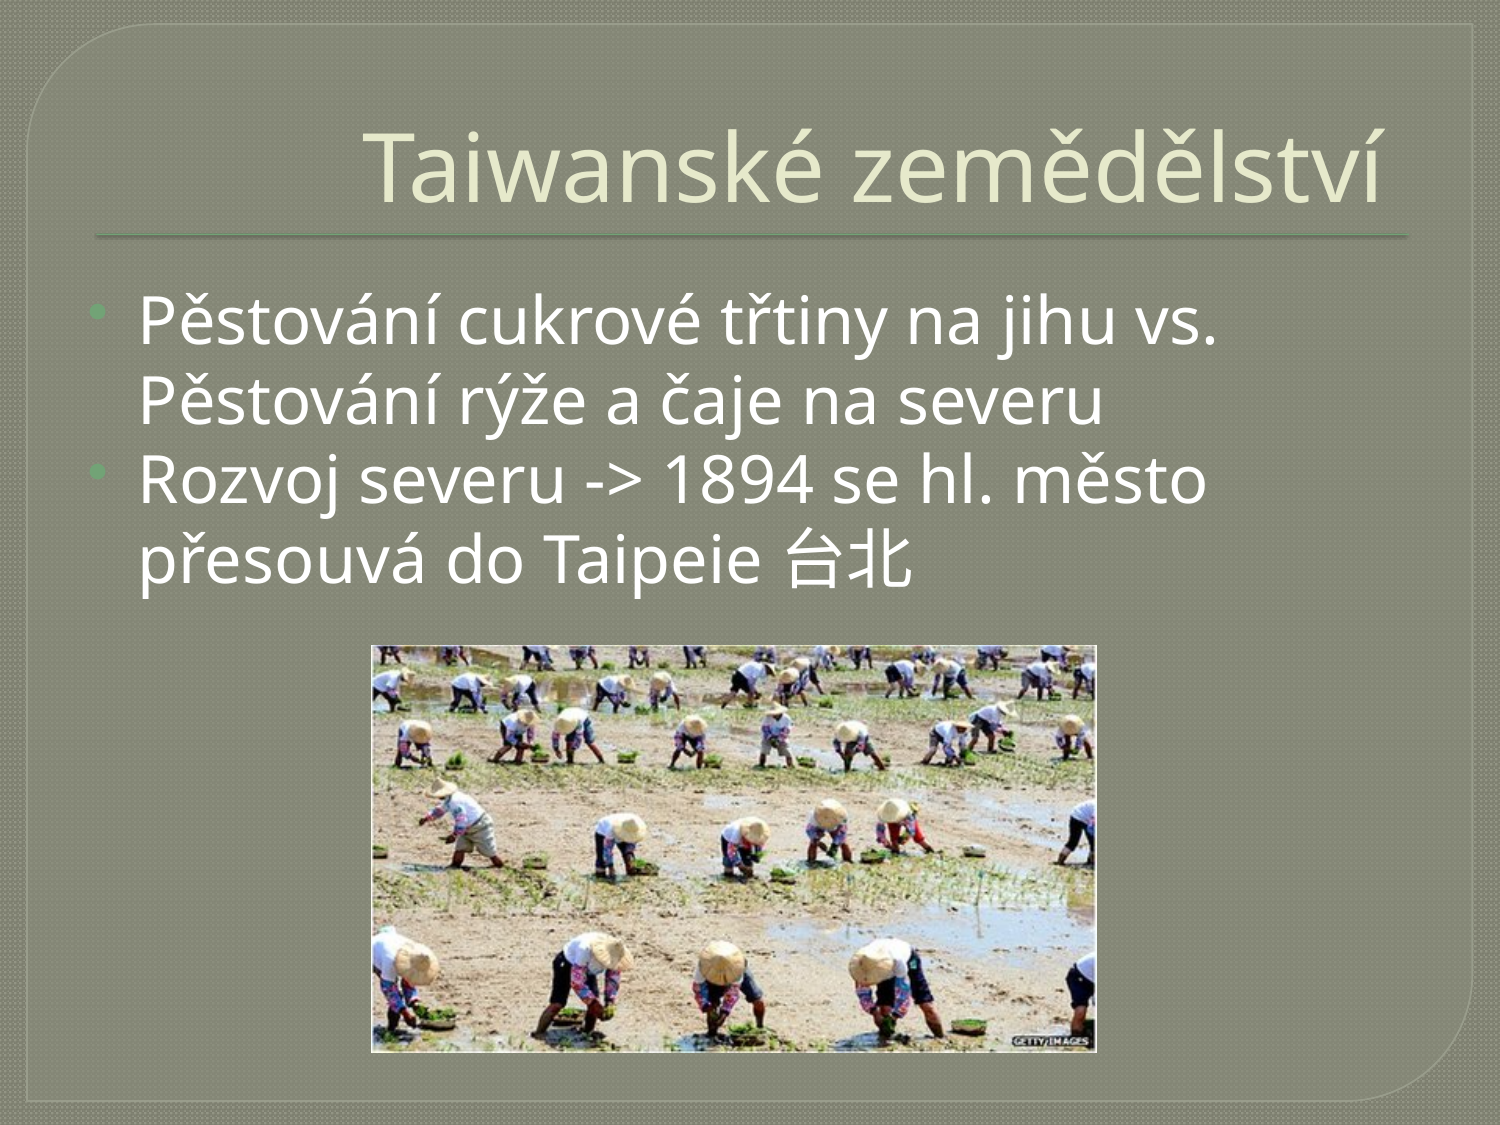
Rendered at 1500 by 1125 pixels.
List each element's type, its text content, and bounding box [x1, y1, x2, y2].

title Taiwanské zemědělství [75, 41, 1425, 230]
list Pěstování cukrové třtiny na jihu vs. Pěstování rýže a čaje na severu Rozvoj severu -> 1894 se hl. město přesouvá do Taipeie台北 [75, 270, 1425, 1013]
picture [371, 644, 1098, 1054]
